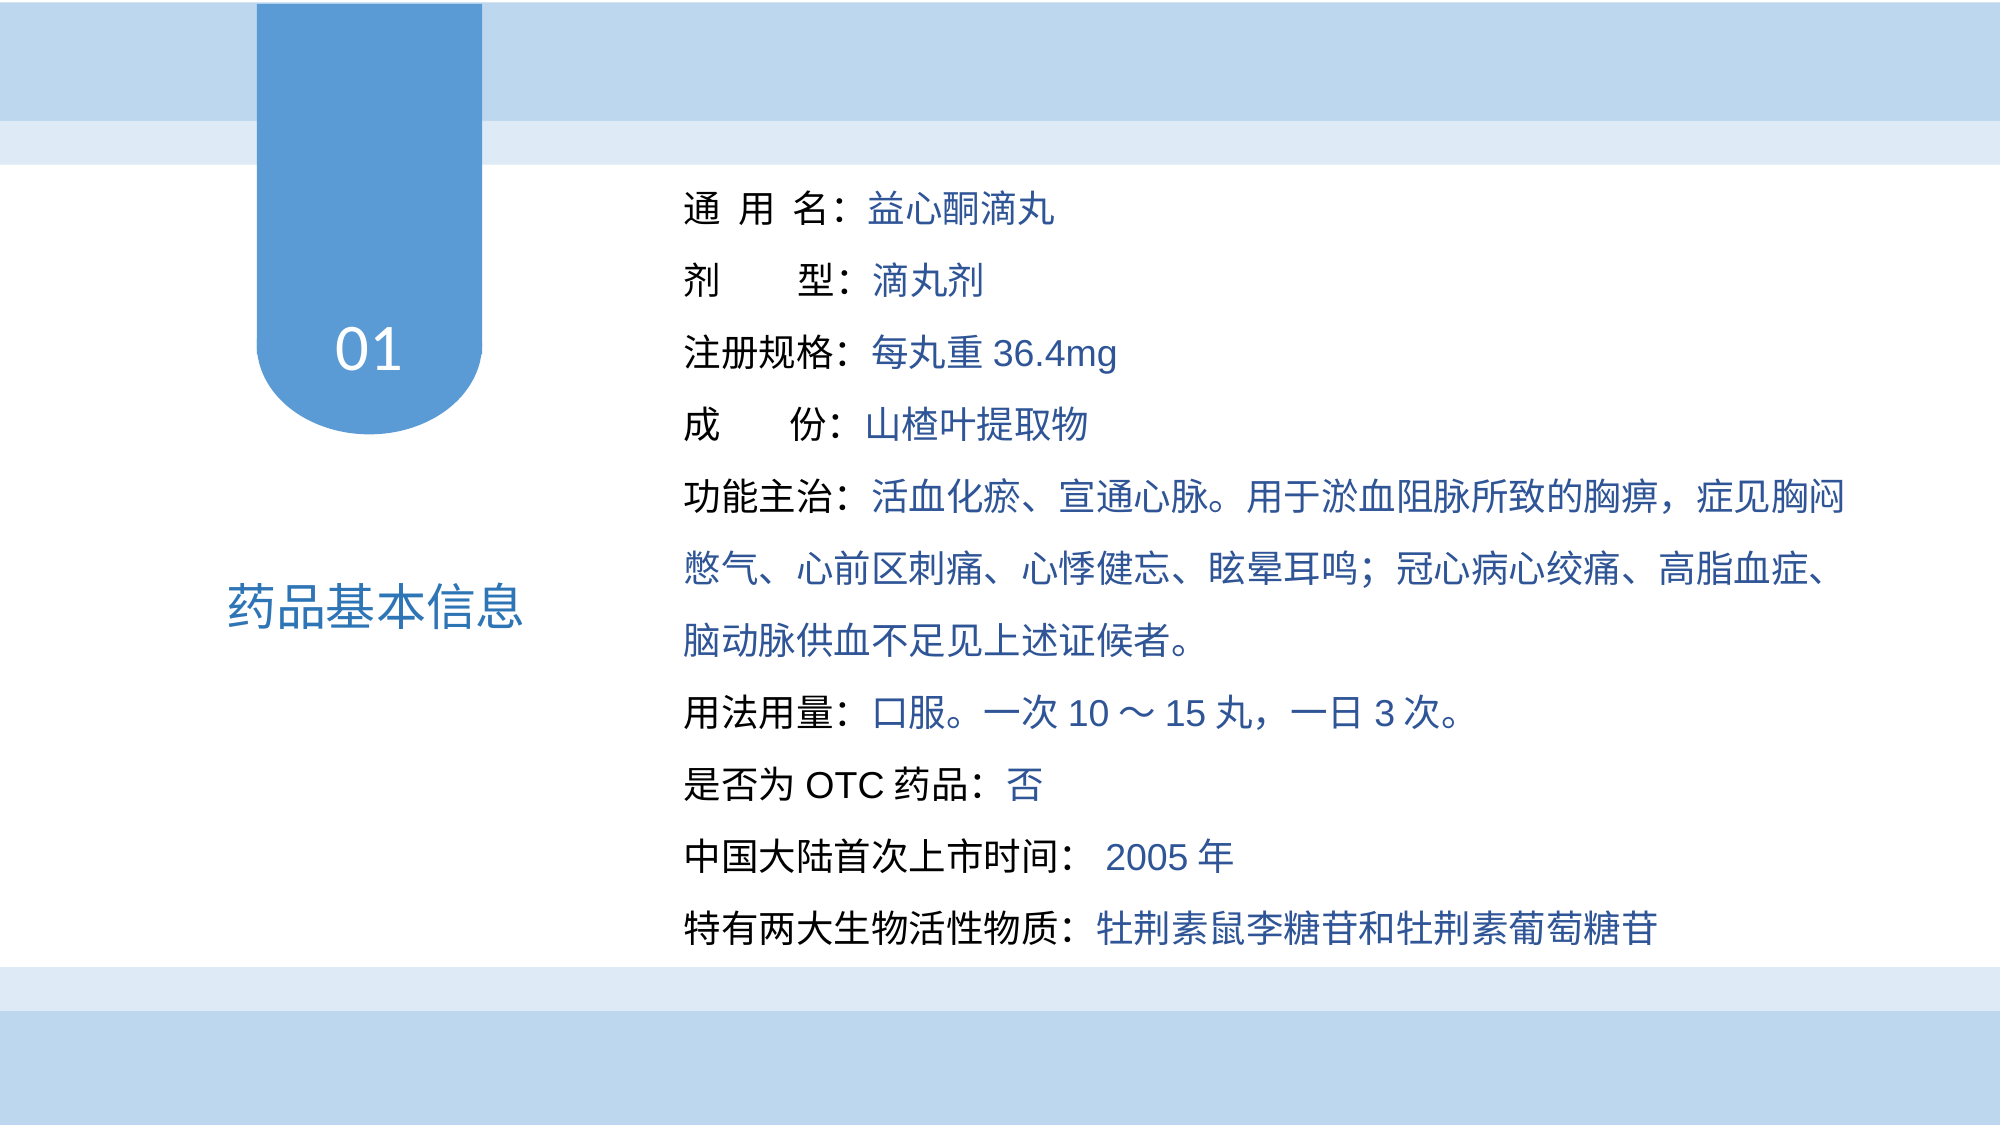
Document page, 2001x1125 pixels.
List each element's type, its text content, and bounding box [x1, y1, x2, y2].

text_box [0, 966, 2000, 1125]
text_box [0, 2, 2000, 165]
text_box 01 [280, 332, 459, 392]
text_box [154, 106, 585, 332]
text_box 药品基本信息 [211, 568, 551, 643]
text_box 通 用 名：益心酮滴丸 剂 型：滴丸剂 注册规格：每丸重36.4mg 成 份：山楂叶提取物 功能主治：活血化瘀、宣通心脉。用于淤血阻脉所致的胸痹，症见胸闷憋气、心前区刺痛、心悸健忘、眩晕耳鸣；冠心病心绞痛、高脂血症、脑动脉供血不足见上述证候者。 用法用量：口服。一次10～15丸，一日3次。 是否为OTC药品：否 中国大陆首次上市时间：2005年 特有两大生物活性物质：牡荆素鼠李糖苷和牡荆素葡萄糖苷 [669, 165, 1898, 966]
